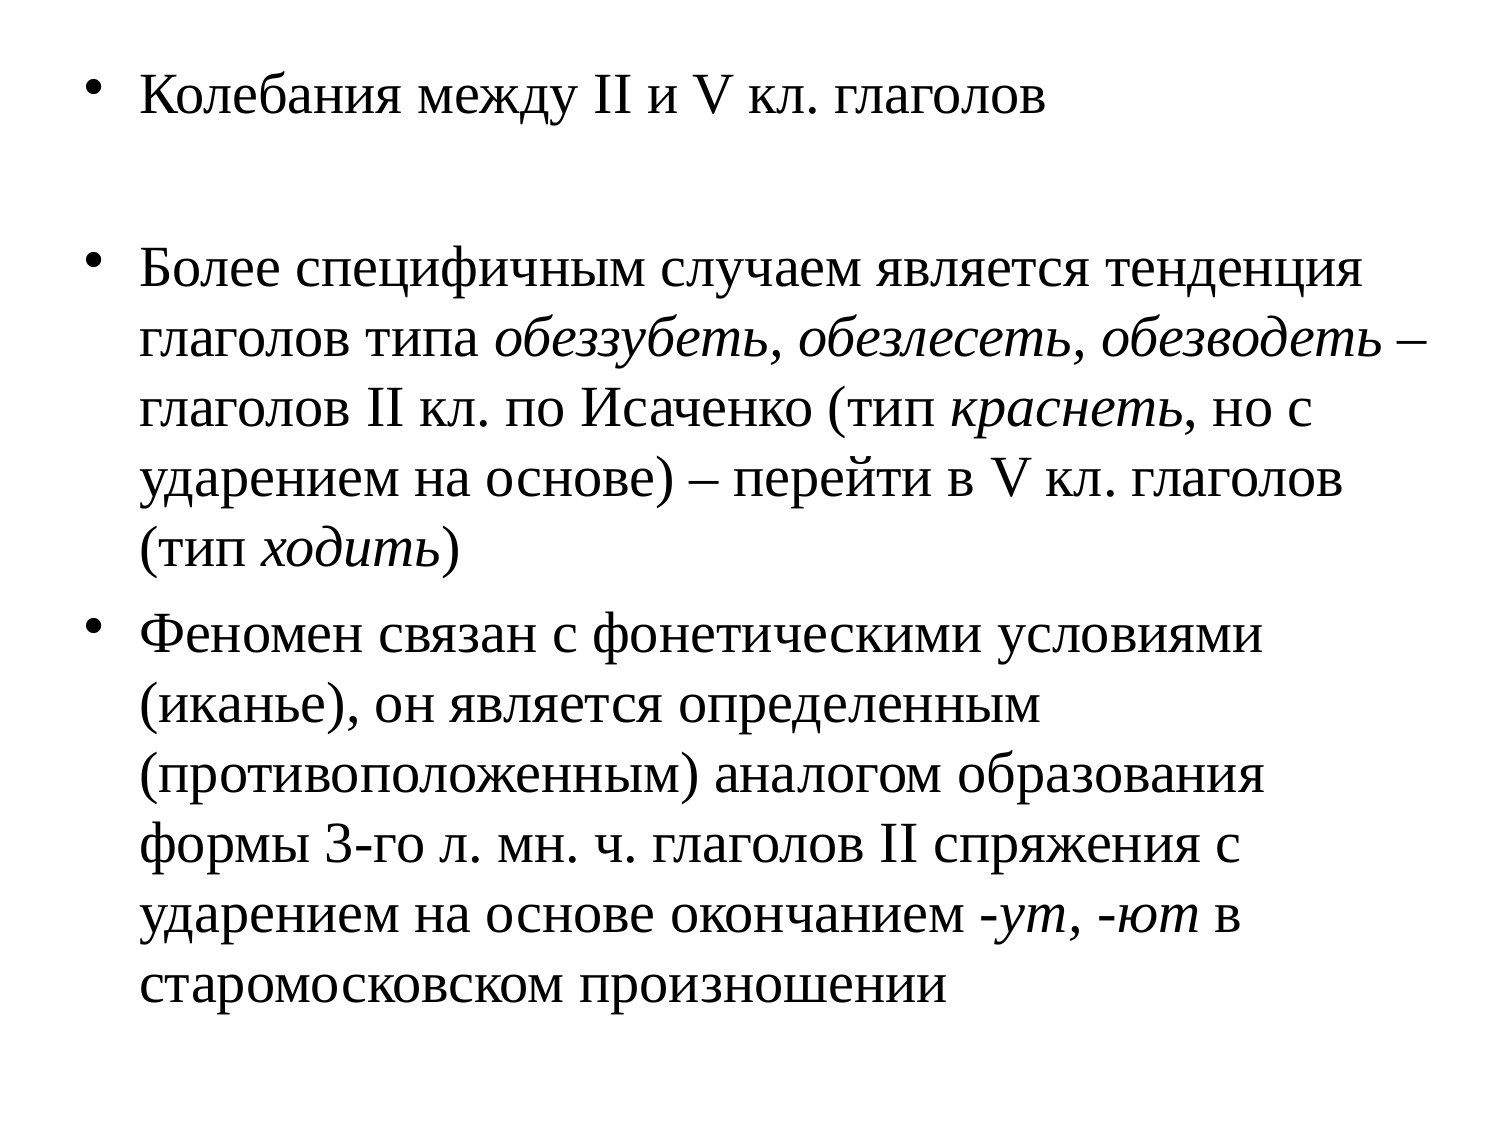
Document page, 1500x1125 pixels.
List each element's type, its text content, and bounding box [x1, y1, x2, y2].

list Колебания между II и V кл. глаголов Более специфичным случаем является тенденция глаголов типа обеззубеть, обезлесеть, обезводеть – глаголов II кл. по Исаченко (тип краснеть, но с ударением на основе) – перейти в V кл. глаголов (тип ходить) Феномен связан с фонетическими условиями (иканье), он является определенным (противоположенным) аналогом образования формы 3-го л. мн. ч. глаголов II спряжения с ударением на основе окончанием -ут, -ют в старомосковском произношении [69, 47, 1453, 1106]
